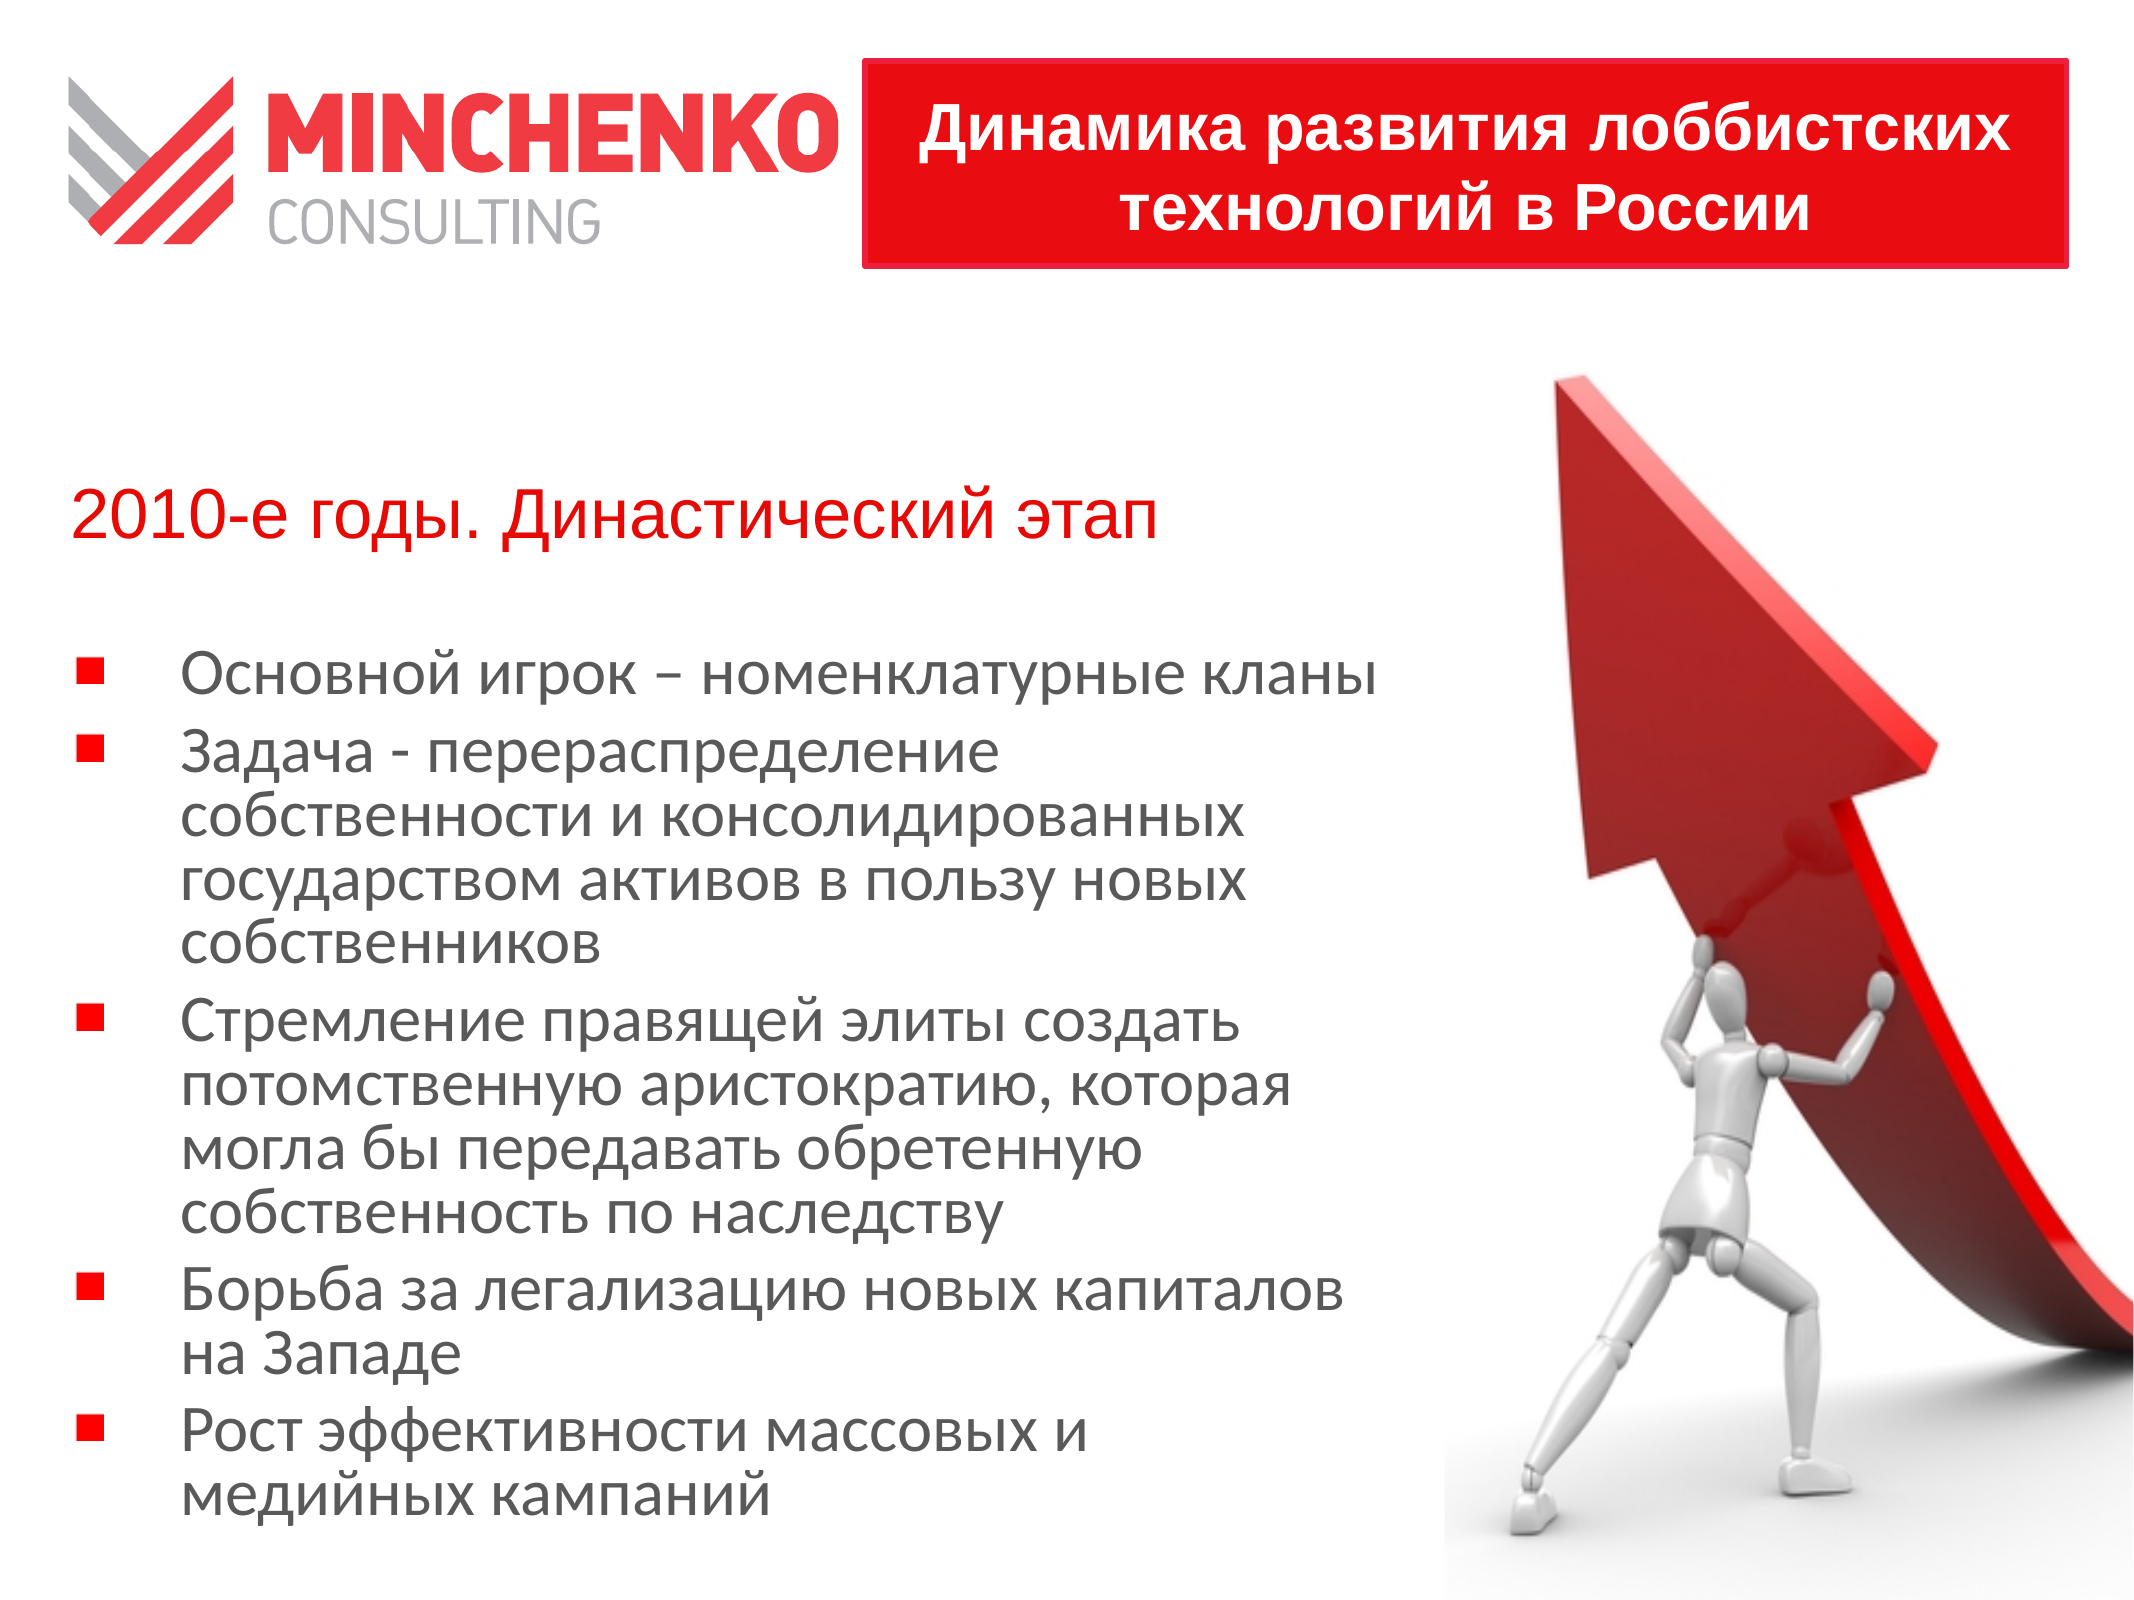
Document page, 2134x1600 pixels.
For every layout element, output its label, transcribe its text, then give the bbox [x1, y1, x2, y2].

picture [70, 997, 104, 1031]
picture [58, 60, 849, 262]
picture [70, 1266, 104, 1300]
picture [70, 728, 104, 762]
picture [1444, 334, 2134, 1600]
text_box 2010-е годы. Династический этап Основной игрок – номенклатурные кланы Задача - перераспределение собственности и консолидированных государством активов в пользу новых собственников Стремление правящей элиты создать потомственную аристократию, которая могла бы передавать обретенную собственность по наследству Борьба за легализацию новых капиталов на Западе Рост эффективности массовых и медийных кампаний [49, 384, 1439, 1600]
picture [70, 651, 104, 684]
picture [70, 1408, 104, 1441]
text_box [864, 60, 2067, 267]
